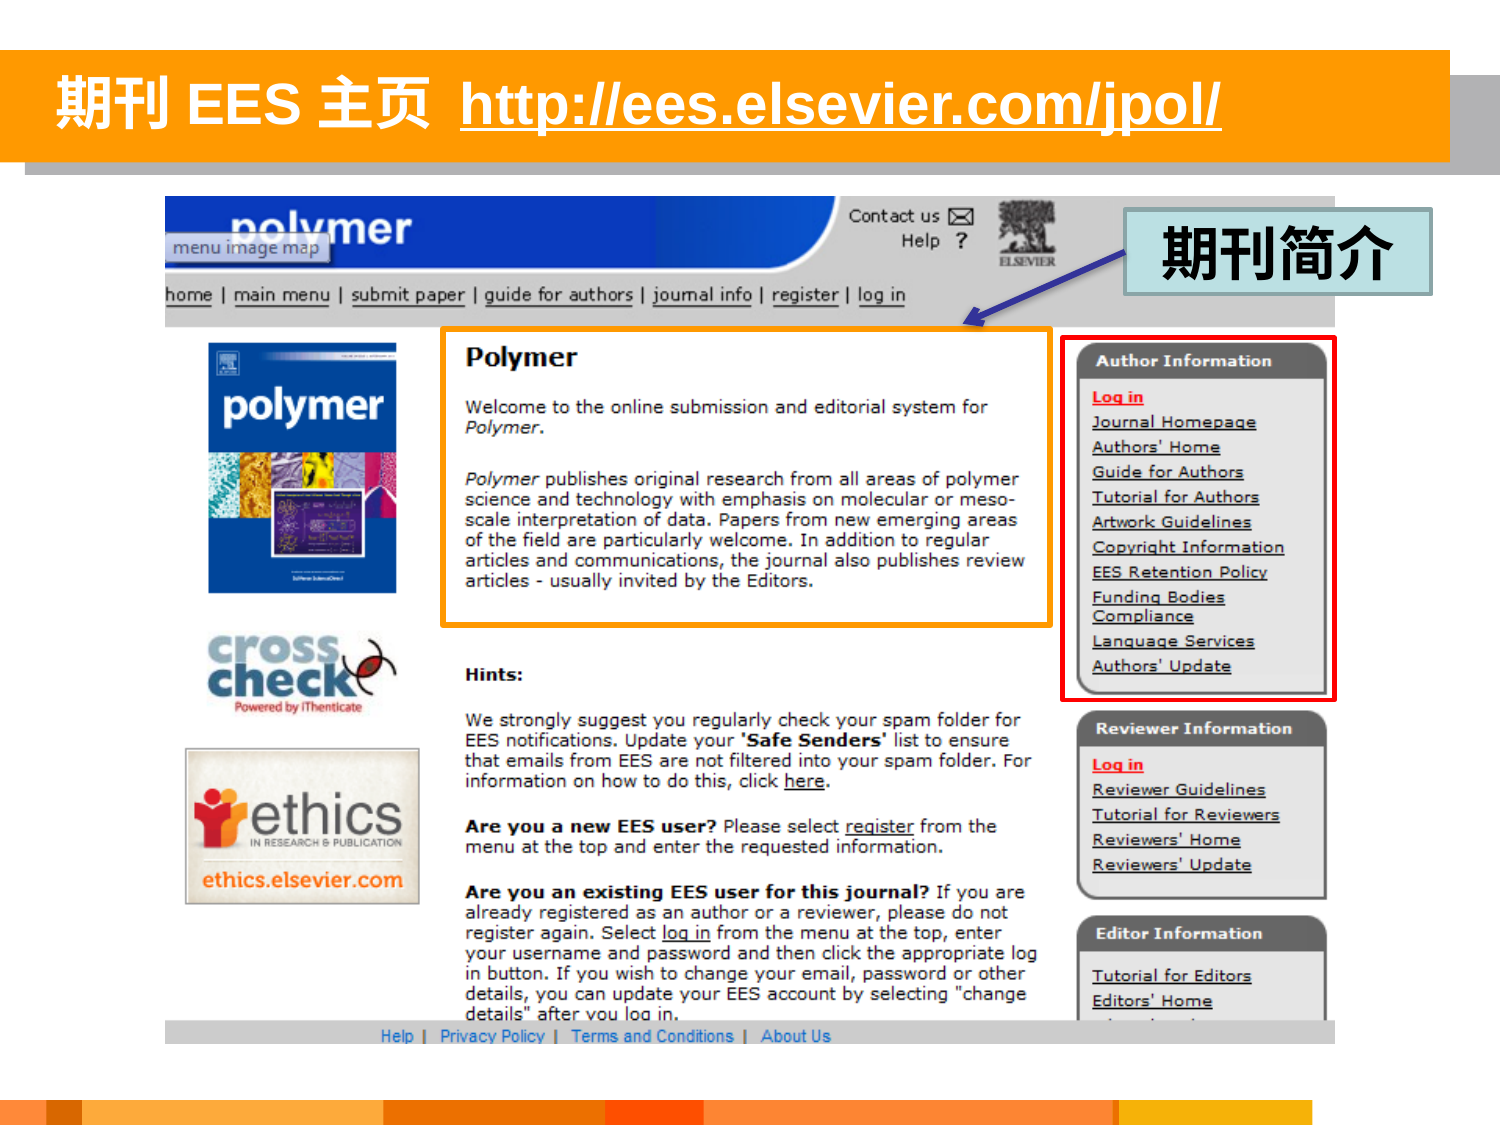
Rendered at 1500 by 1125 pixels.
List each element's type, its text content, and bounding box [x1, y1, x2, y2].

picture [165, 195, 1335, 1044]
text_box 期刊简介 [1338, 207, 1433, 296]
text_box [962, 254, 1126, 324]
title 期刊EES主页 http://ees.elsevier.com/jpol/ [0, 7, 1350, 195]
